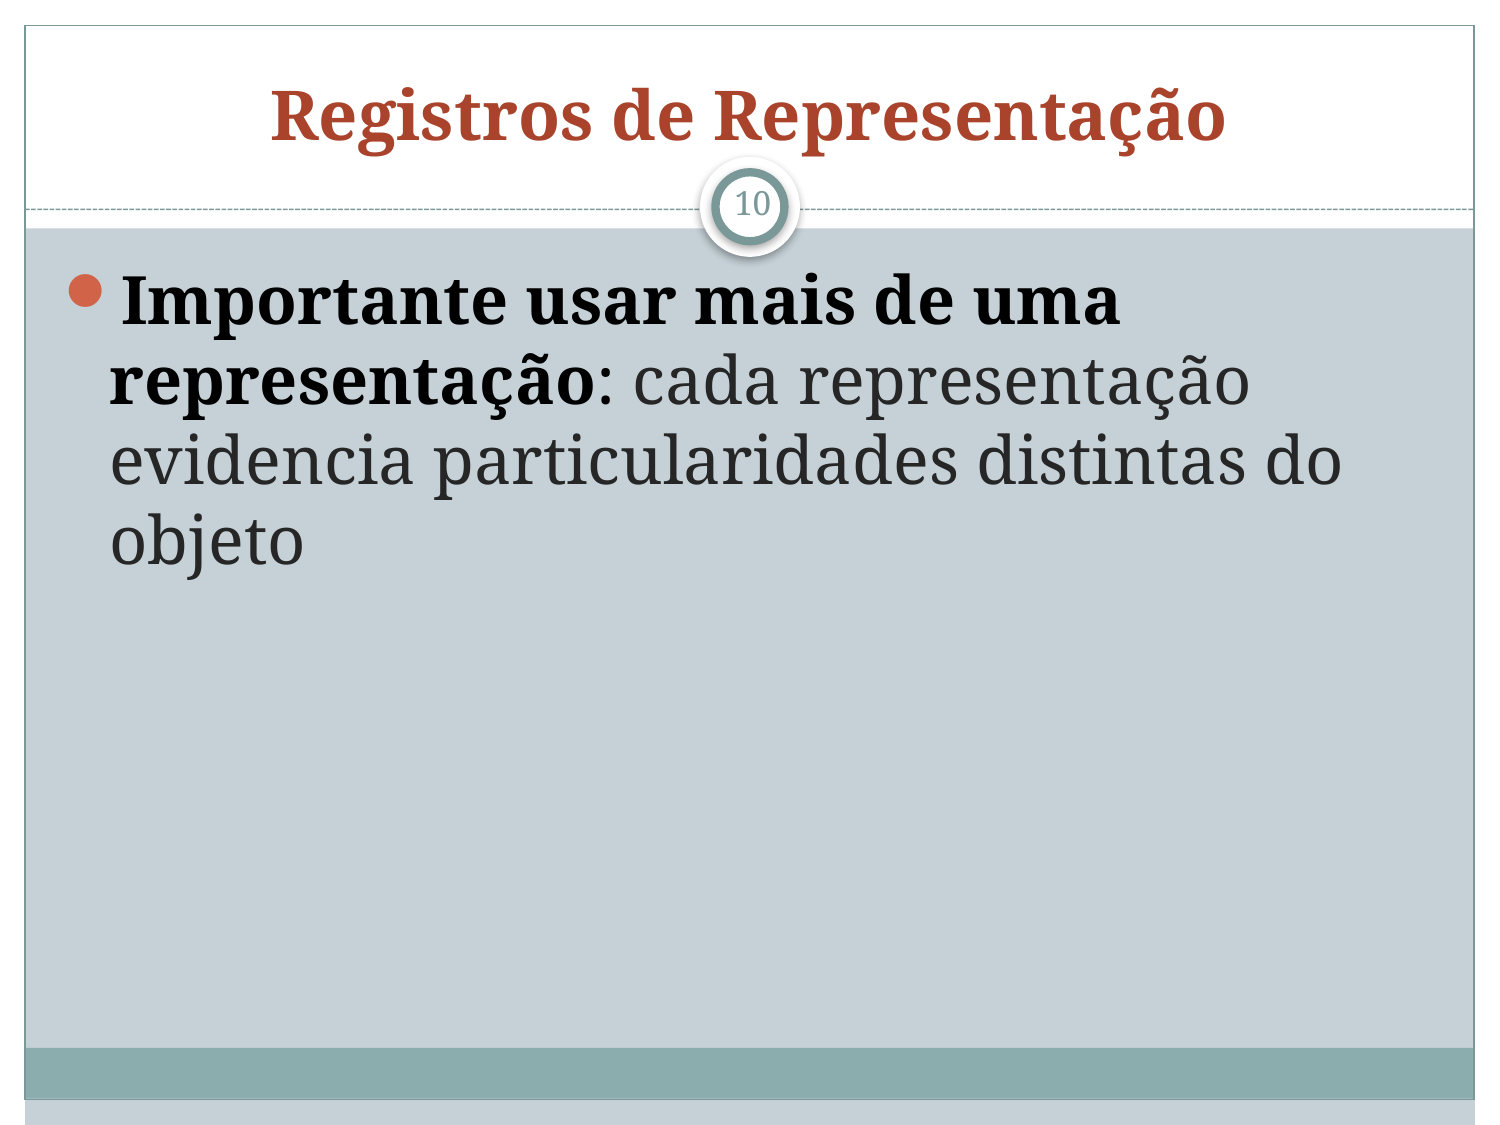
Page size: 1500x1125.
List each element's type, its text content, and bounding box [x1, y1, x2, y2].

slide_number 10 [715, 168, 791, 241]
title Registros de Representação [49, 37, 1450, 162]
list Importante usar mais de uma representação: cada representação evidencia particularidades distintas do objeto [49, 250, 1445, 1001]
